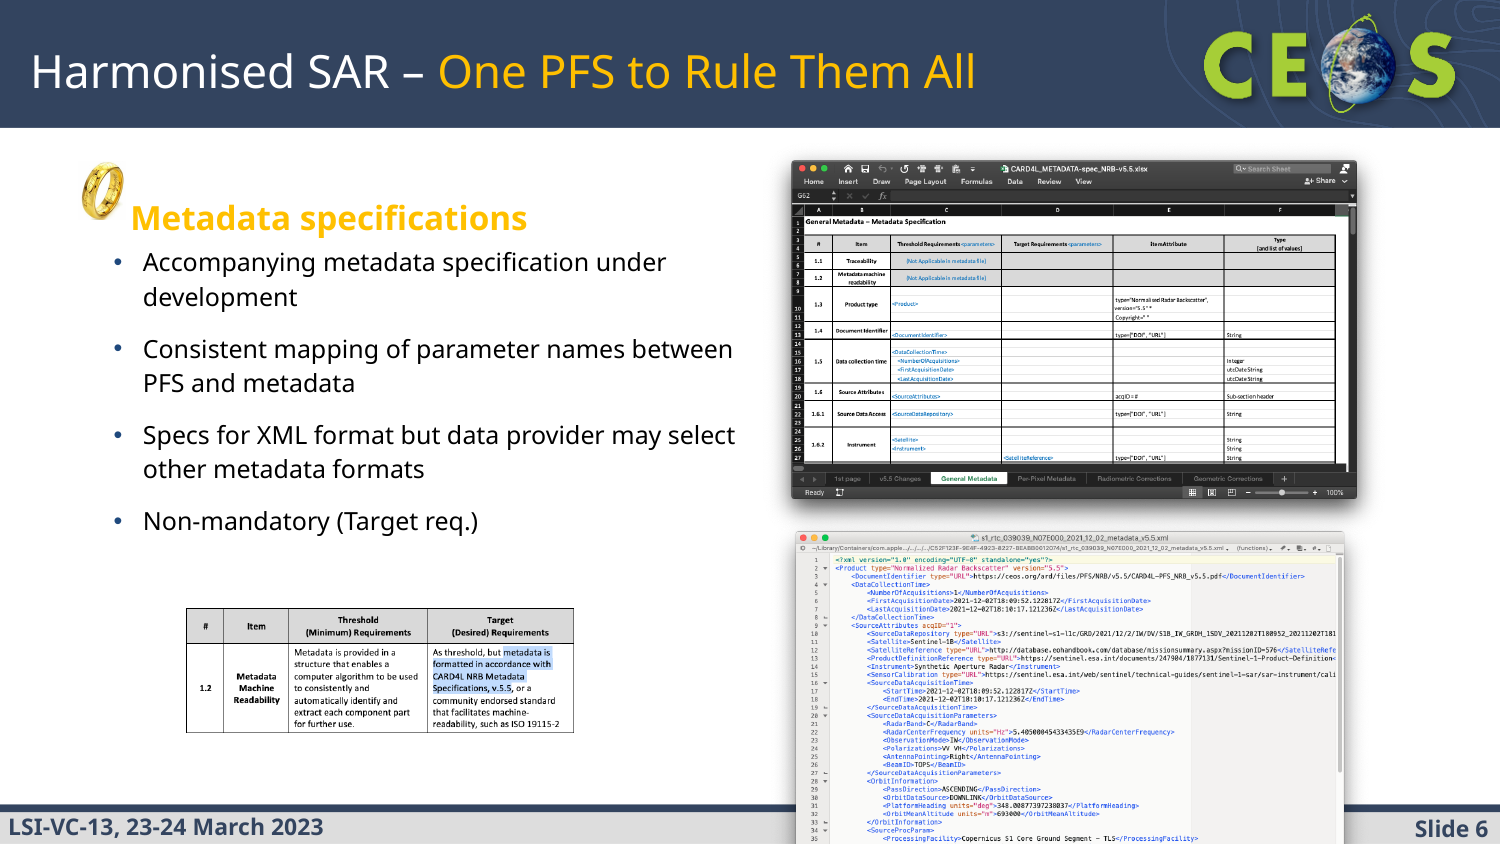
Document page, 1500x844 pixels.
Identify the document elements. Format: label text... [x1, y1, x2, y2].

picture [77, 161, 127, 220]
picture [185, 607, 575, 733]
text_box Harmonised SAR – One PFS to Rule Them All [19, 0, 1132, 141]
text_box Metadata specifications Accompanying metadata specification under development Consistent mapping of parameter names between PFS and metadata Specs for XML format but data provider may select other metadata formats Non-mandatory (Target req.) [78, 172, 750, 562]
picture [1204, 13, 1455, 113]
picture [761, 140, 1388, 844]
